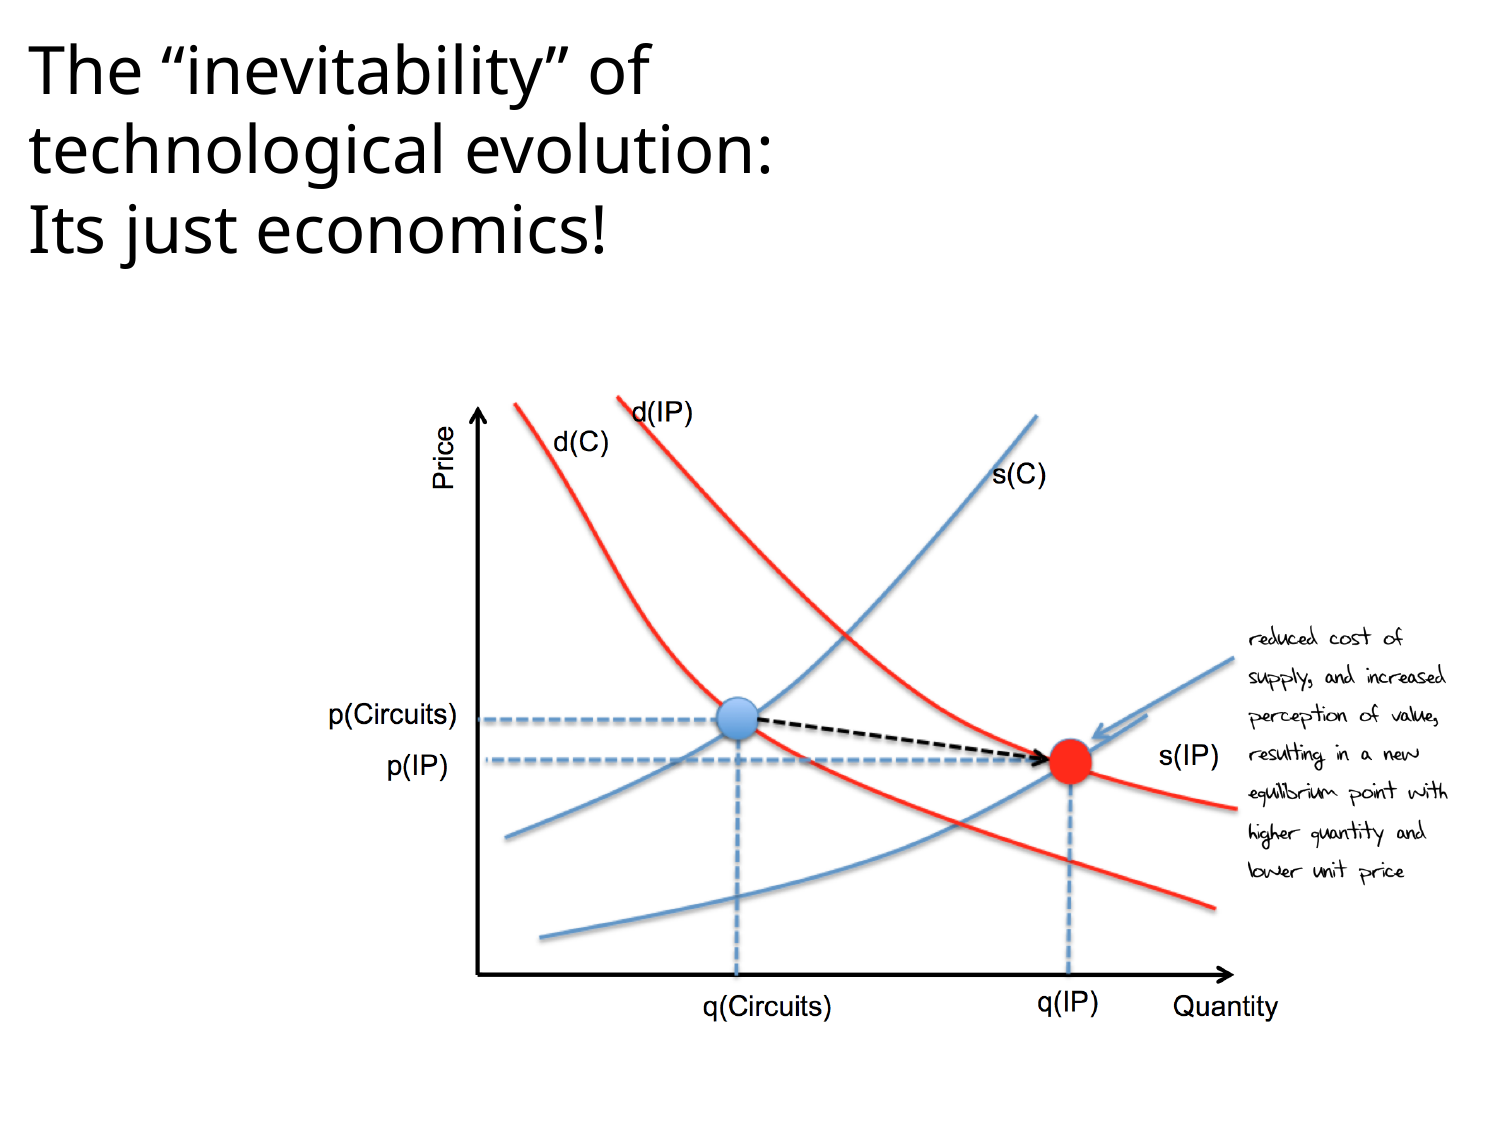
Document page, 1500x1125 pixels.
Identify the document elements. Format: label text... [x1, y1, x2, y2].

list The “inevitability” of technological evolution: Its just economics! [13, 19, 881, 763]
picture [280, 322, 1500, 1063]
